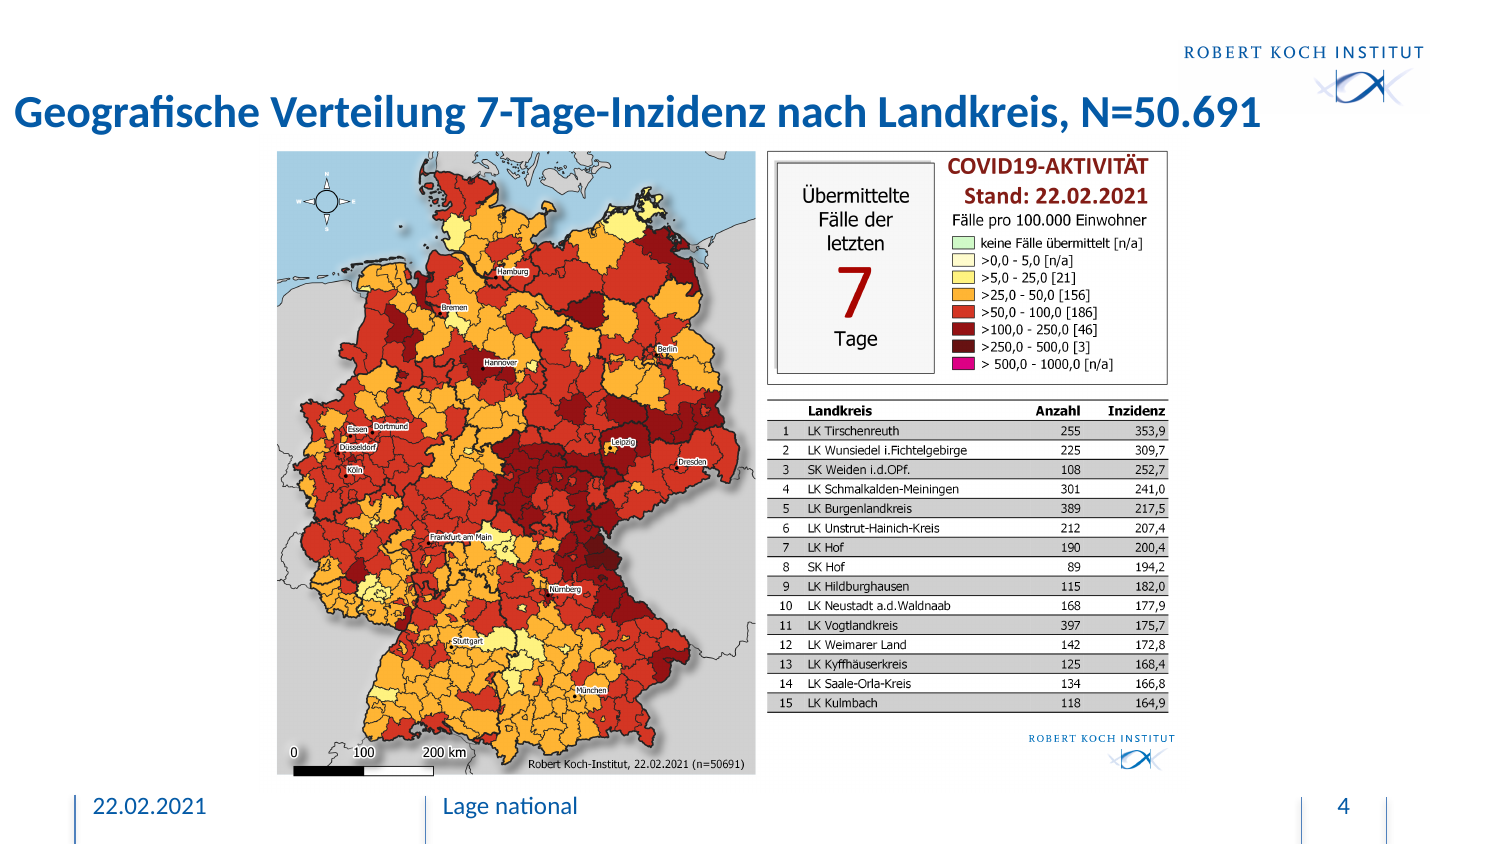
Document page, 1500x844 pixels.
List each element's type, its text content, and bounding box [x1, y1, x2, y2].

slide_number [92, 782, 398, 827]
slide_number 4 [1302, 782, 1385, 827]
footer Lage national [442, 801, 918, 827]
picture [1178, 40, 1430, 114]
picture [259, 134, 1190, 793]
title Geografische Verteilung 7-Tage-Inzidenz nach Landkreis, N=50.691 [14, 50, 1324, 169]
